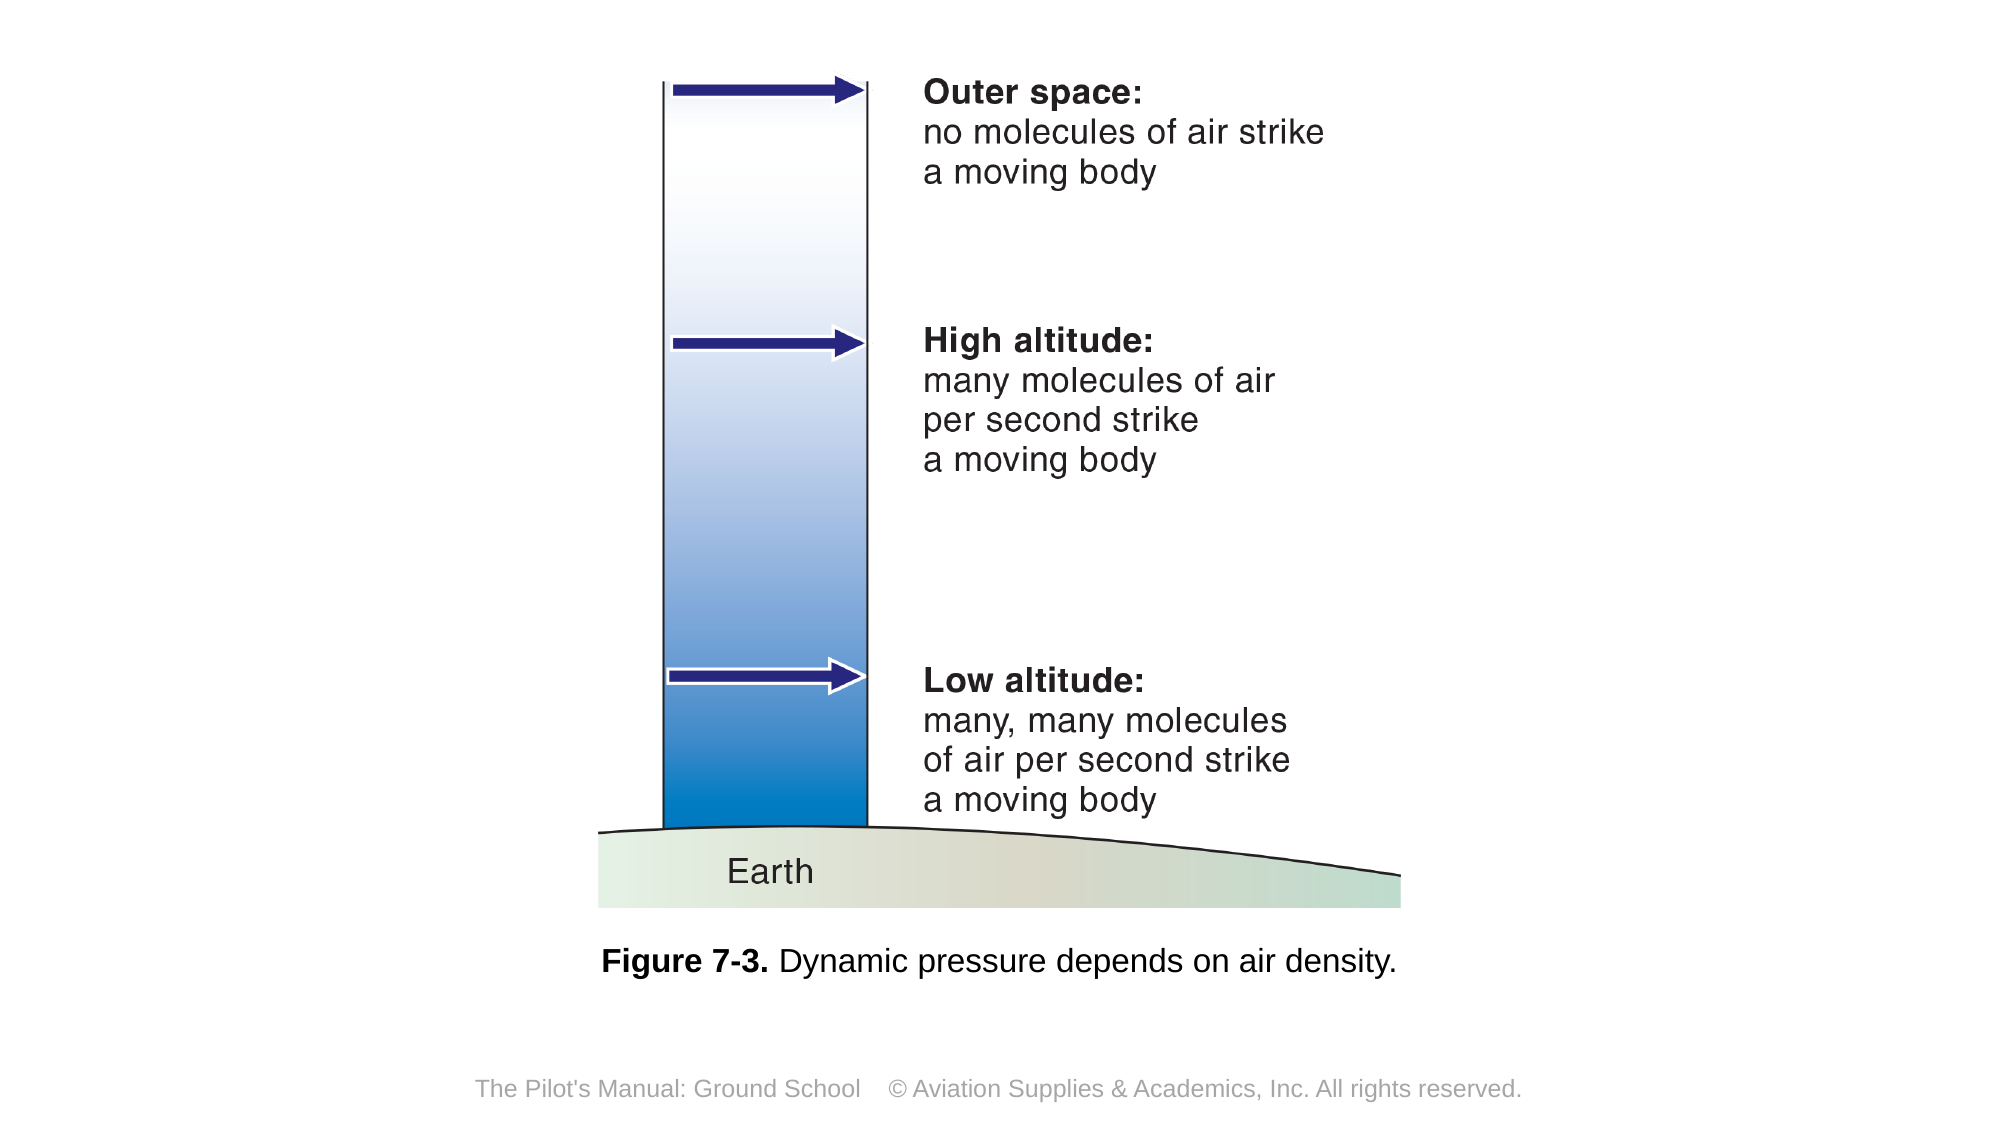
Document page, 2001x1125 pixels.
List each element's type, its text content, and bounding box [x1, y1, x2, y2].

footer The Pilot's Manual: Ground School © Aviation Supplies & Academics, Inc. All rights reserved. [137, 1058, 1863, 1118]
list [598, 70, 1401, 909]
title Figure 7-3. Dynamic pressure depends on air density. [137, 936, 1863, 1058]
